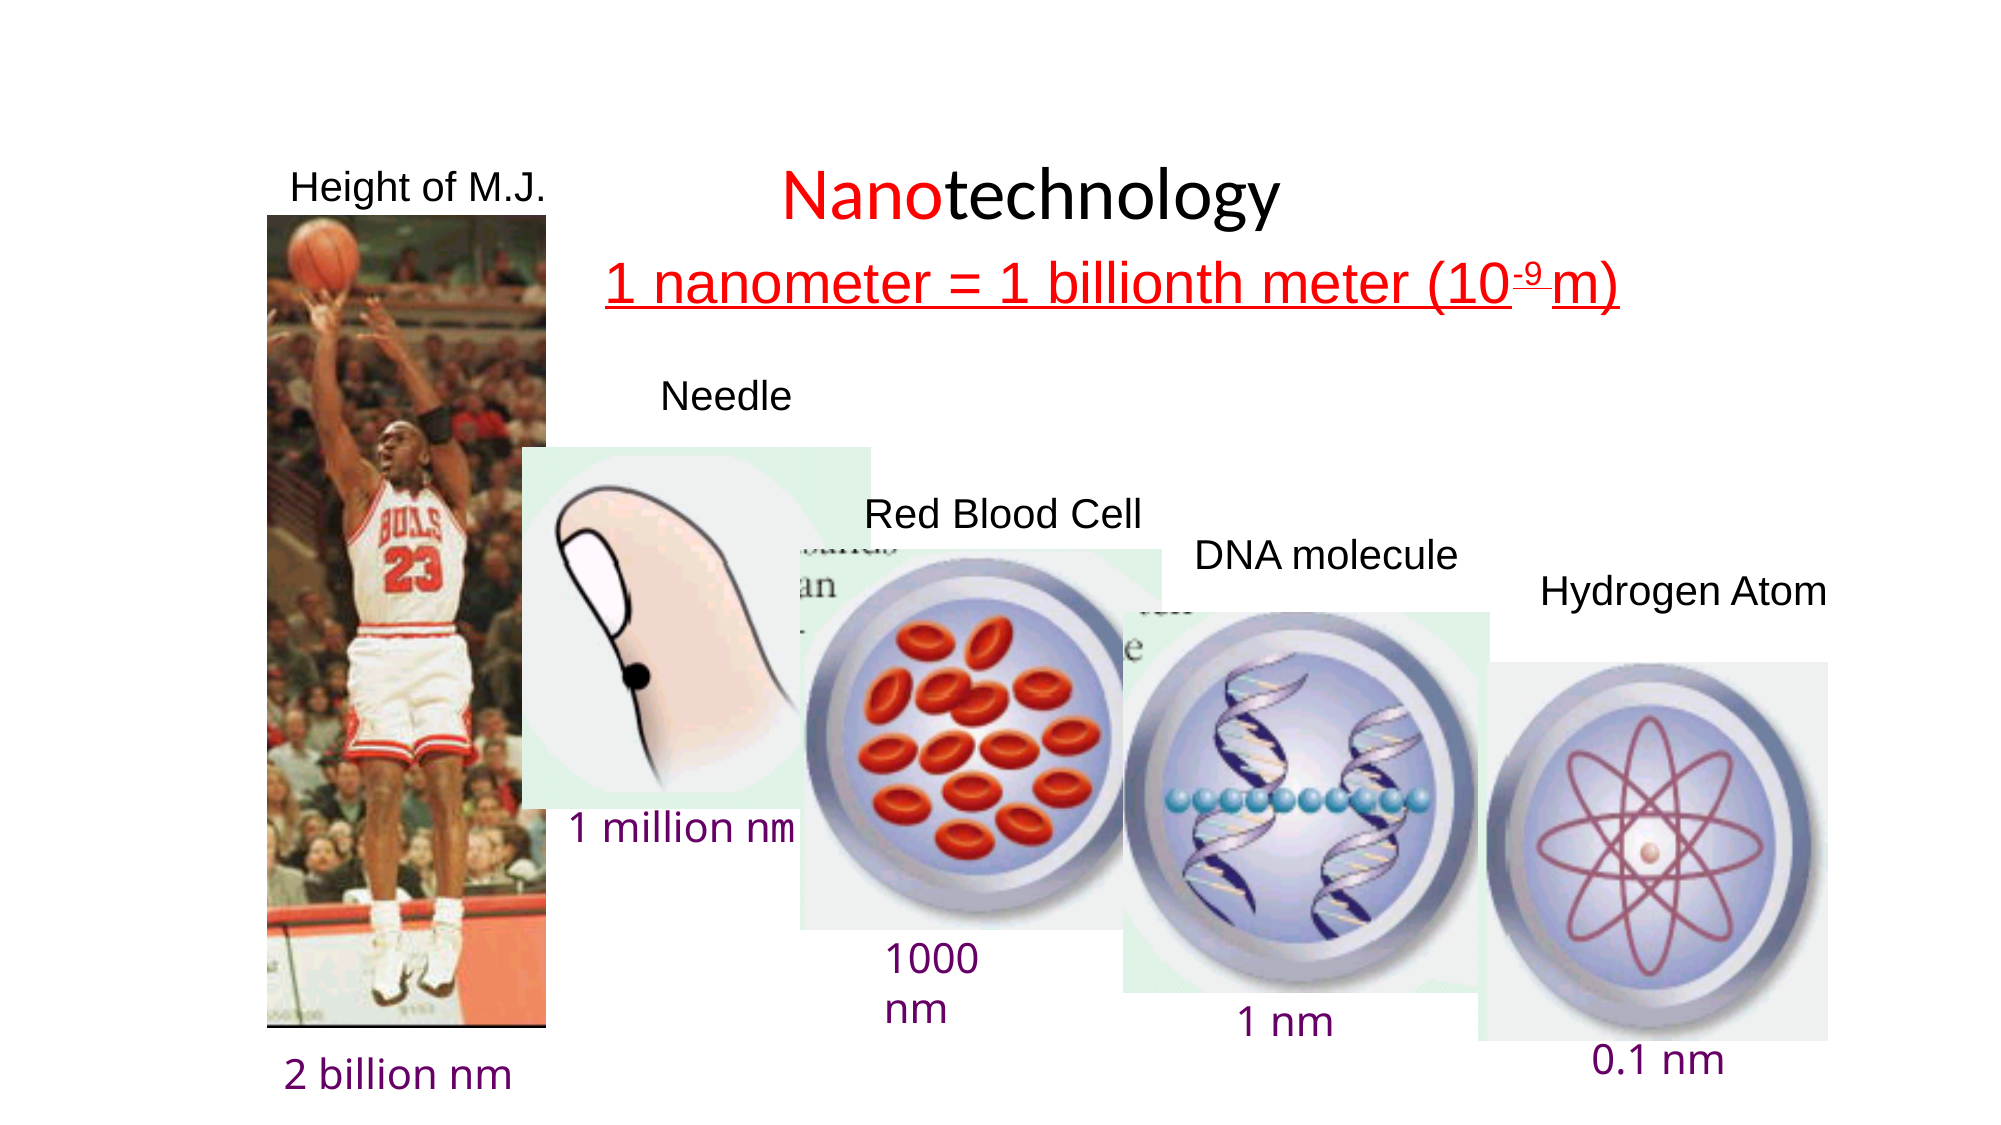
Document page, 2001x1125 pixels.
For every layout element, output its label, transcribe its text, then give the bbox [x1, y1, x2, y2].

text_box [267, 152, 564, 1106]
text_box Nanotechnology [766, 137, 1298, 242]
text_box 1 nanometer = 1 billionth meter (10-9 m) [564, 185, 1709, 374]
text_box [1478, 555, 1845, 1091]
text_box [799, 479, 1162, 991]
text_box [1123, 520, 1490, 1054]
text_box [522, 361, 870, 860]
